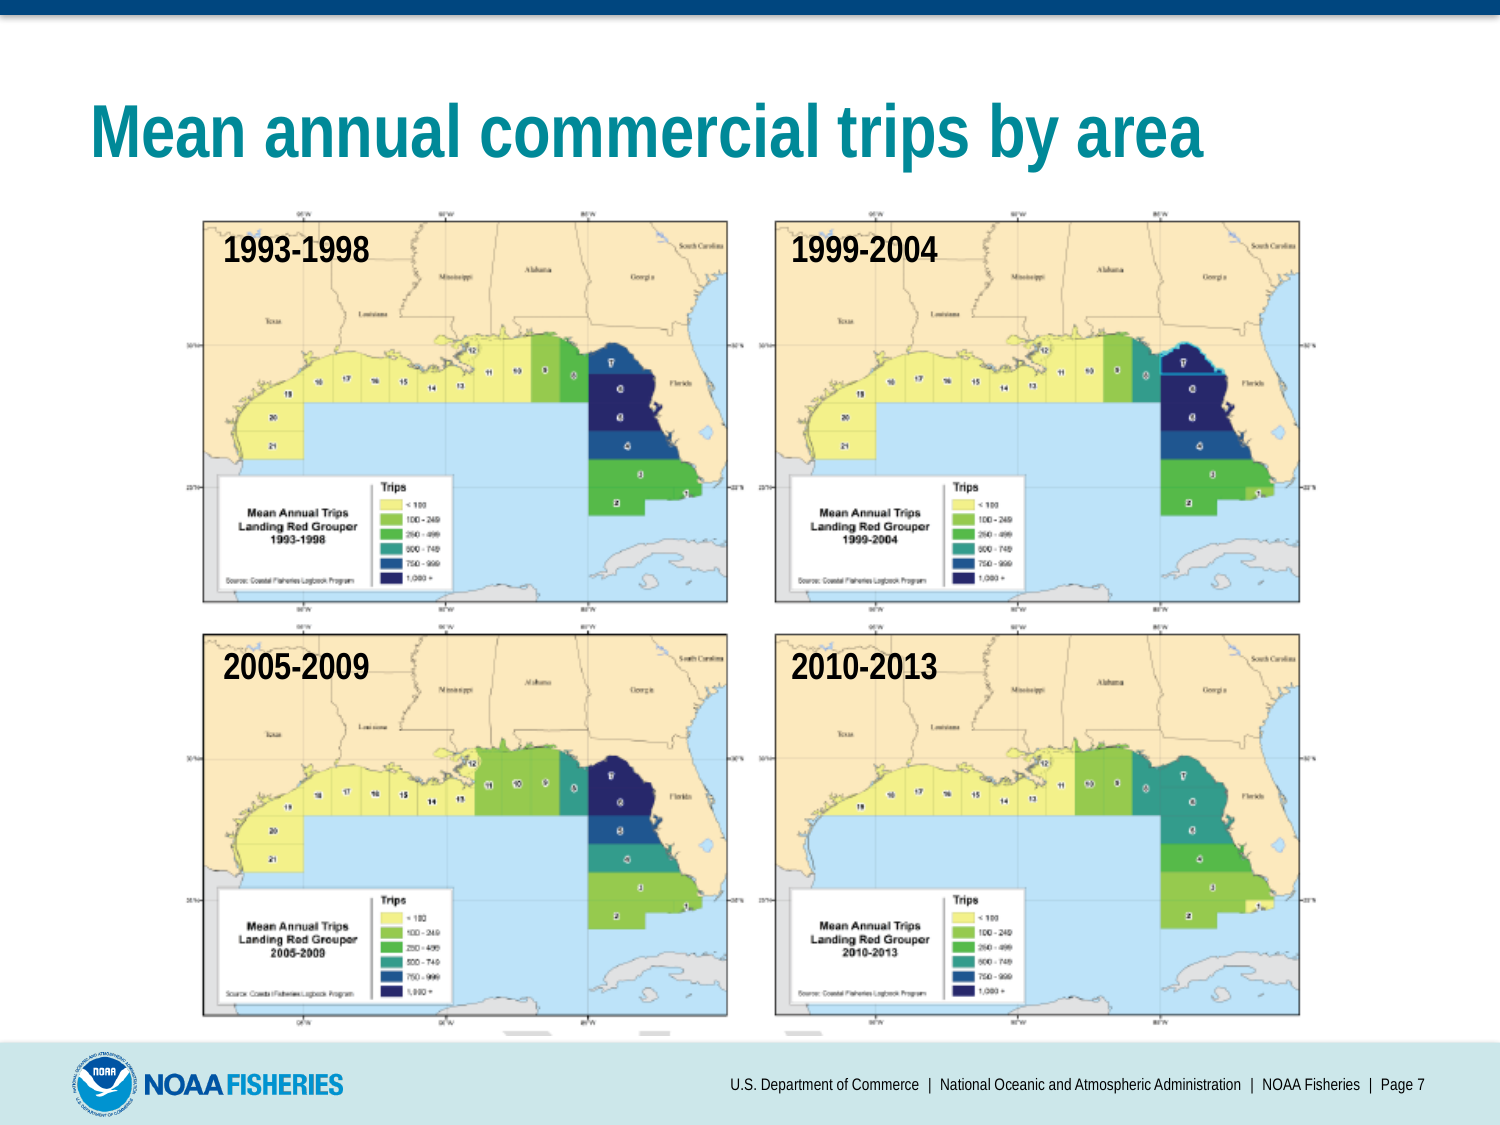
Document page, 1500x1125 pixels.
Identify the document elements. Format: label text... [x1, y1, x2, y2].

picture [335, 1078, 343, 1085]
picture [72, 1052, 343, 1117]
picture [169, 196, 1330, 1036]
title Mean annual commercial trips by area [75, 75, 1425, 186]
slide_number U.S. Department of Commerce | National Oceanic and Atmospheric Administration | NOAA Fisheries | Page 7 [375, 1042, 1425, 1125]
